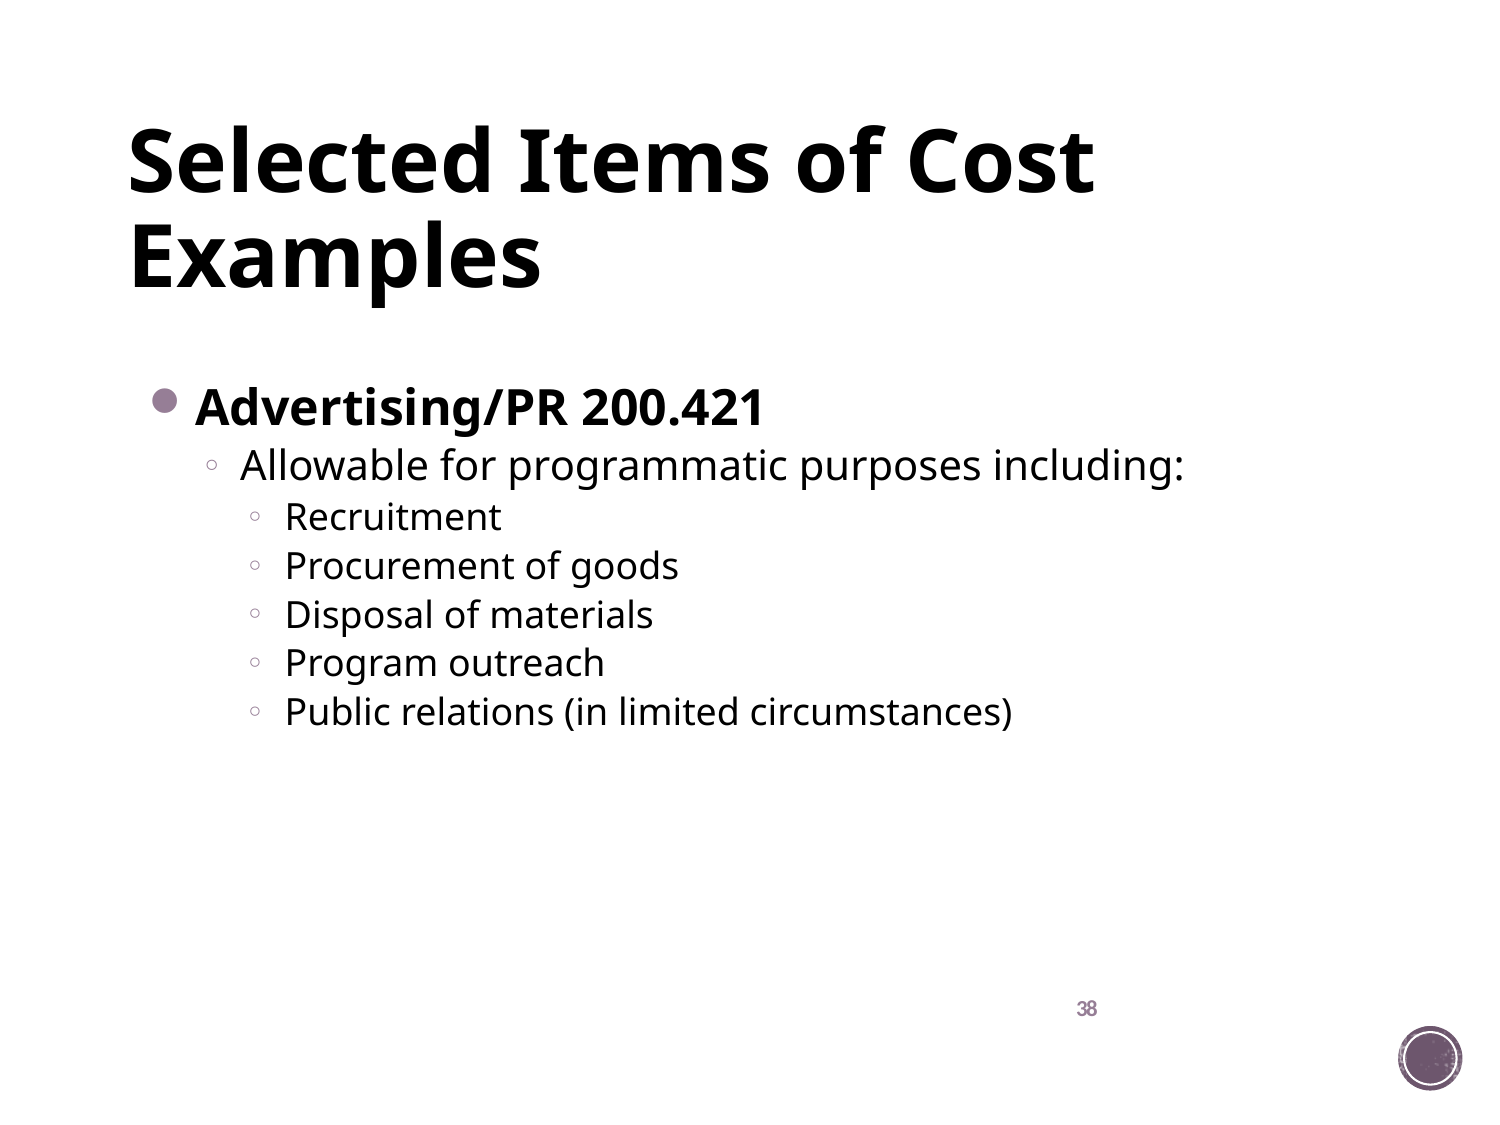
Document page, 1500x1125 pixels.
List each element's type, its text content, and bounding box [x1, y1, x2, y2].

title Selected Items of Cost Examples [112, 79, 1388, 344]
list Advertising/PR 200.421 Allowable for programmatic purposes including: Recruitment Procurement of goods Disposal of materials Program outreach Public relations (in limited circumstances) [120, 375, 1238, 975]
slide_number 38 [911, 977, 1262, 1037]
